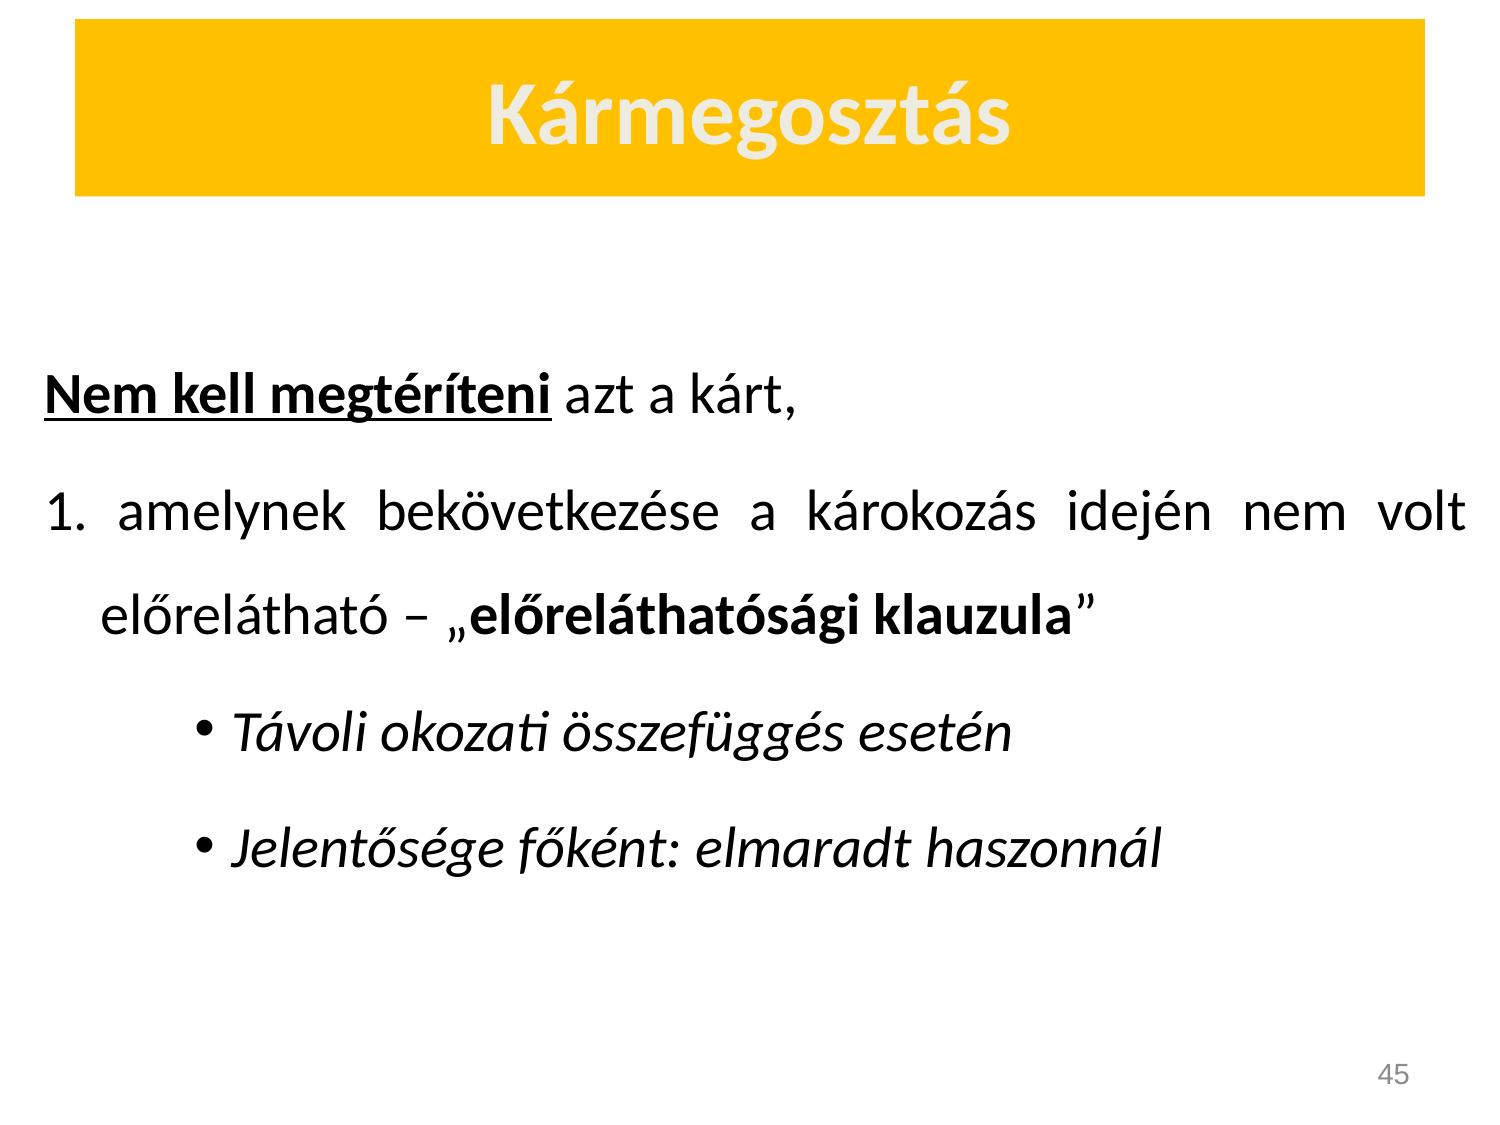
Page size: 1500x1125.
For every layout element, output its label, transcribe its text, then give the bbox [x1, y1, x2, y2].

title Kármegosztás [75, 19, 1425, 197]
list Nem kell megtéríteni azt a kárt, 1. amelynek bekövetkezése a károkozás idején nem volt előrelátható – „előreláthatósági klauzula” Távoli okozati összefüggés esetén Jelentősége főként: elmaradt haszonnál [29, 361, 1483, 1125]
